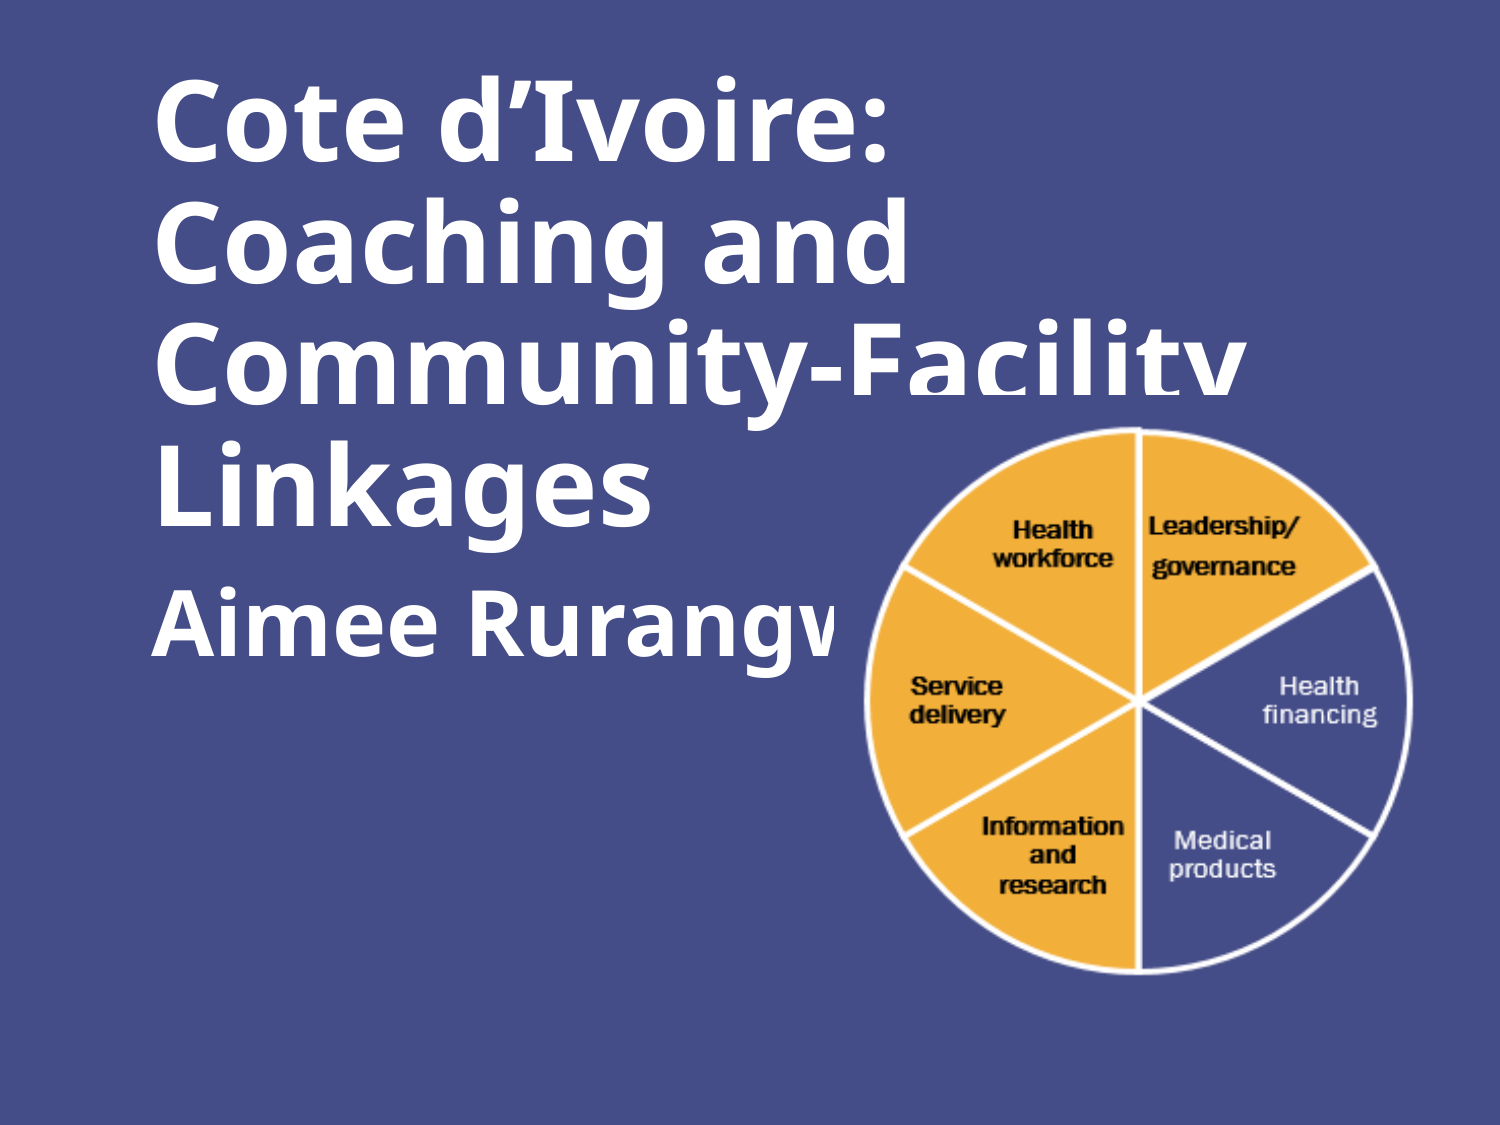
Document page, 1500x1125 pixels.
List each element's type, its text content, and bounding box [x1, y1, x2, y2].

picture [834, 395, 1452, 1010]
title Cote d’Ivoire: Coaching and Community-Facility Linkages Aimee Rurangwa [0, 0, 1500, 1125]
